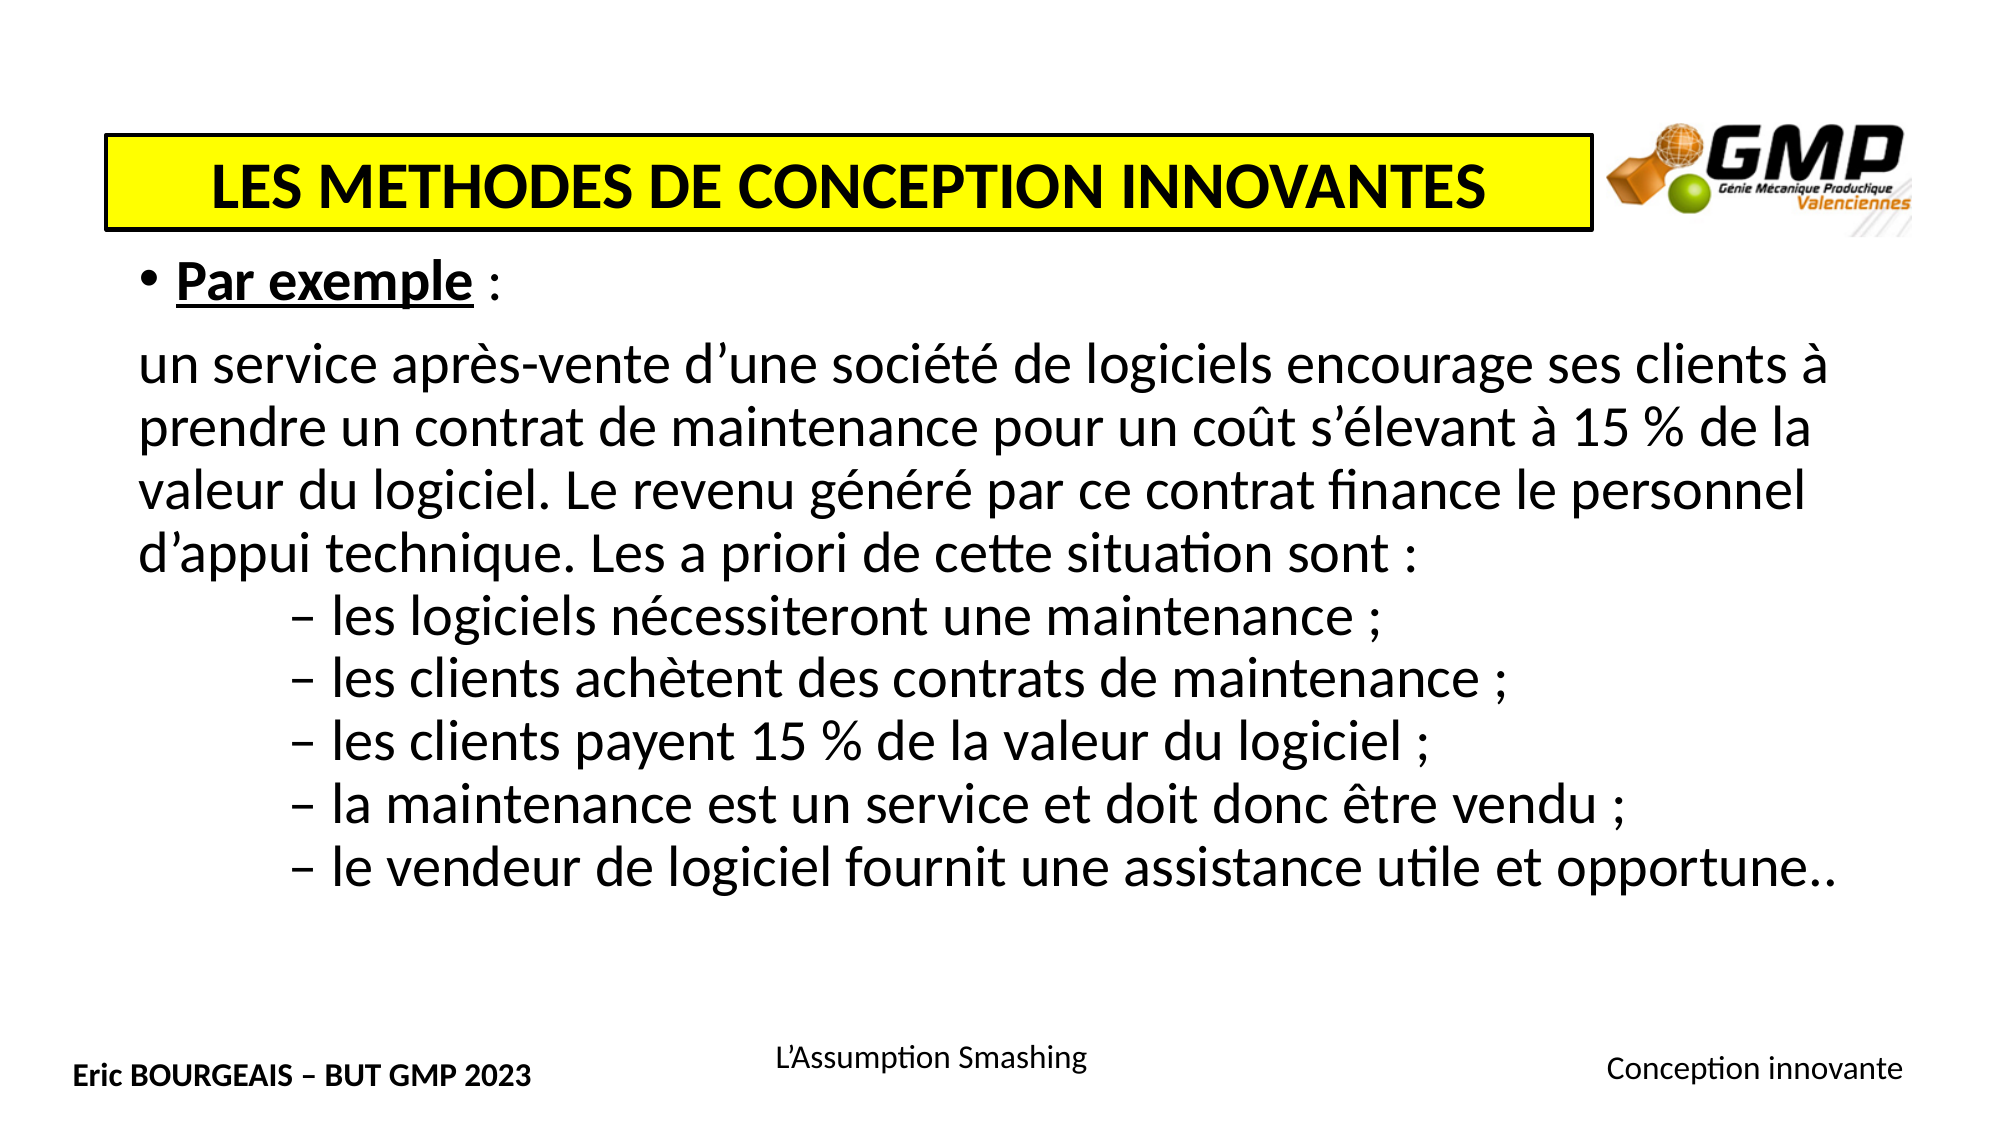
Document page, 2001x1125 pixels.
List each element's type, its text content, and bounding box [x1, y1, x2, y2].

text_box Conception innovante [1592, 1039, 1982, 1094]
picture [1606, 115, 1913, 251]
text_box Eric BOURGEAIS – BUT GMP 2023 [57, 1045, 597, 1101]
text_box LES METHODES DE CONCEPTION INNOVANTES [106, 134, 1593, 230]
text_box L’Assumption Smashing [760, 1027, 1150, 1083]
list Par exemple : un service après-vente d’une société de logiciels encourage ses clients à prendre un contrat de maintenance pour un coût s’élevant à 15 % de la valeur du logiciel. Le revenu généré par ce contrat finance le personnel d’appui technique. Les a priori de cette situation sont : – les logiciels nécessiteront une maintenance ; – les clients achètent des contrats de maintenance ; – les clients payent 15 % de la valeur du logiciel ; – la maintenance est un service et doit donc être vendu ; – le vendeur de logiciel fournit une assistance utile et opportune.. [123, 242, 1863, 957]
